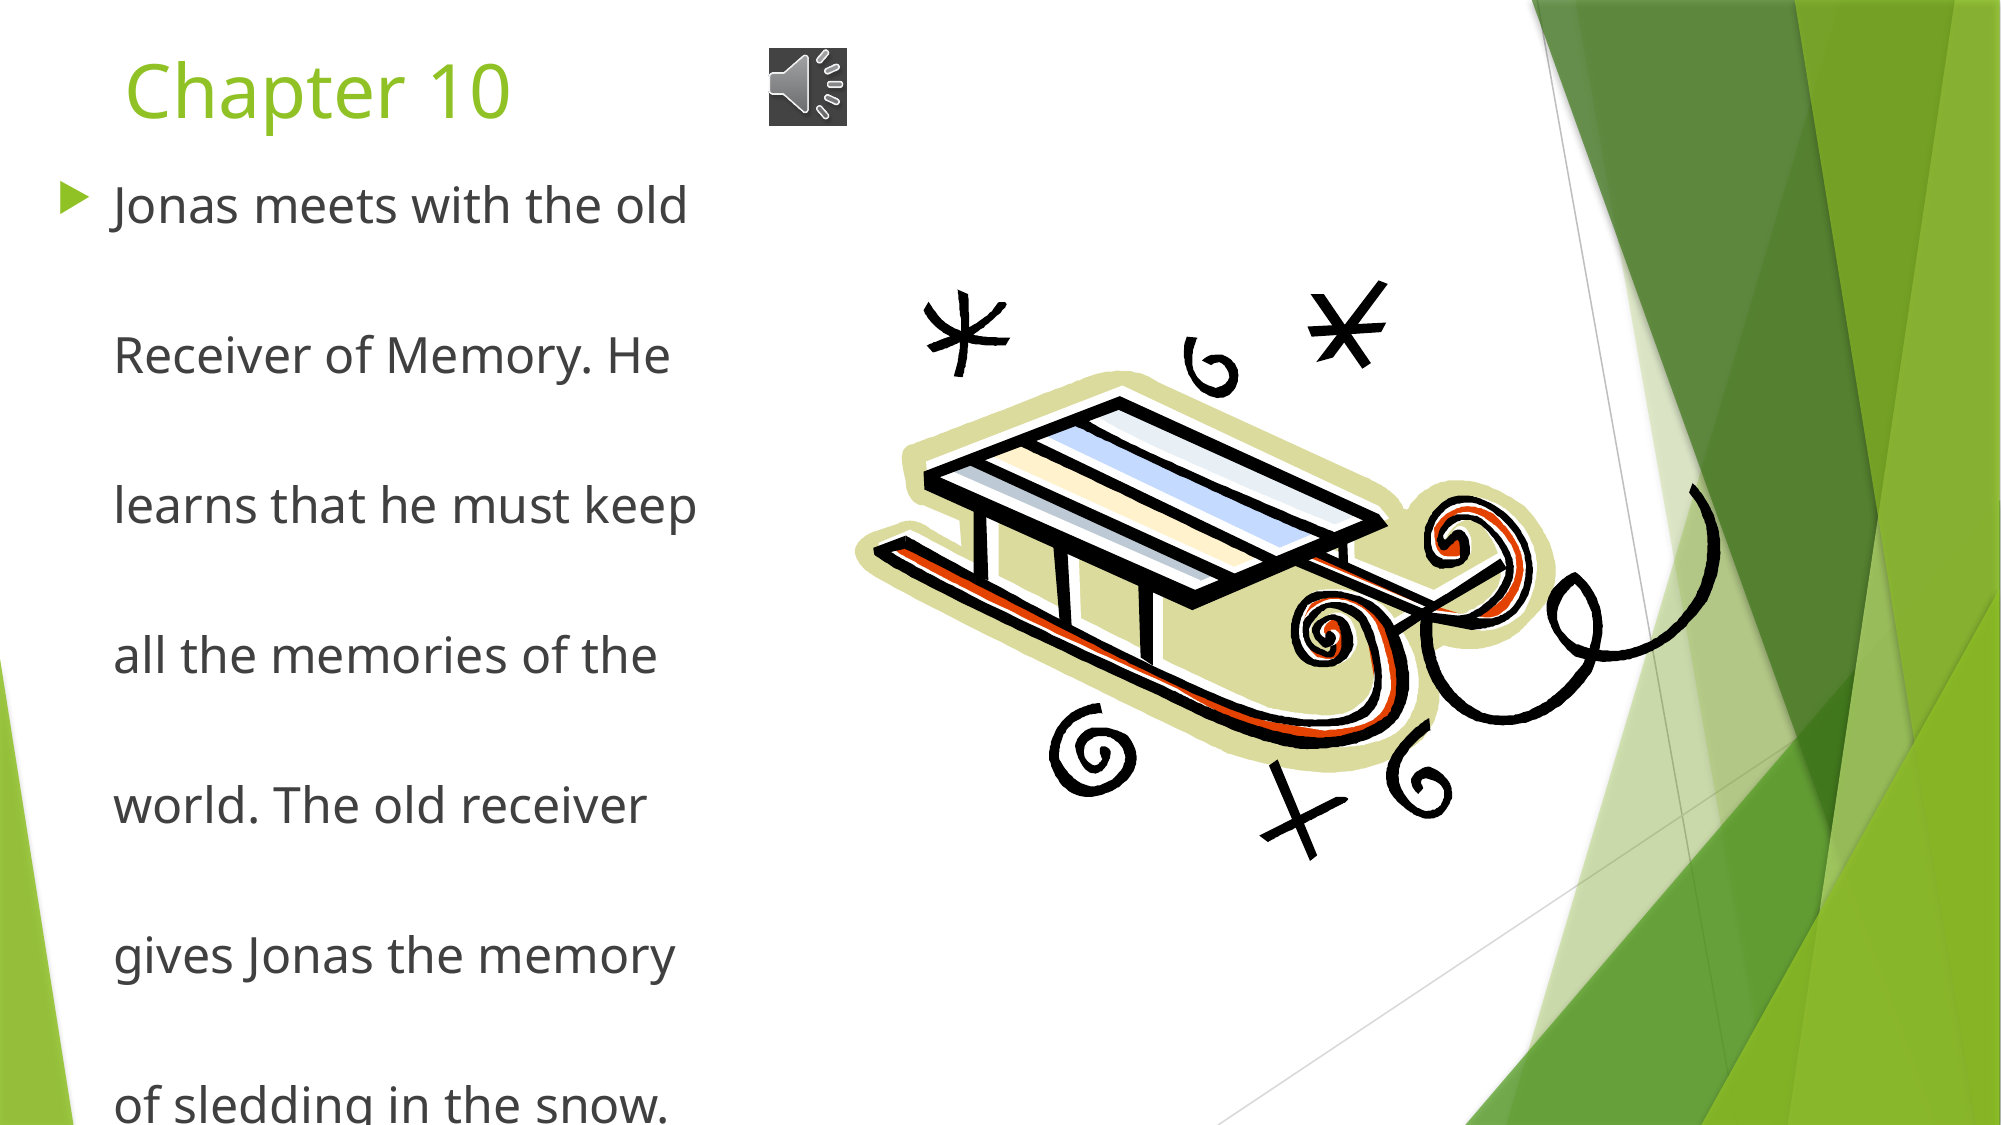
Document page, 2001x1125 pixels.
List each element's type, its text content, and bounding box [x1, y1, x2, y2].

picture [767, 46, 849, 128]
title Chapter 10 [109, 36, 1520, 253]
picture [844, 269, 1732, 872]
list Jonas meets with the old Receiver of Memory. He learns that he must keep all the memories of the world. The old receiver gives Jonas the memory of sledding in the snow. [41, 75, 741, 713]
